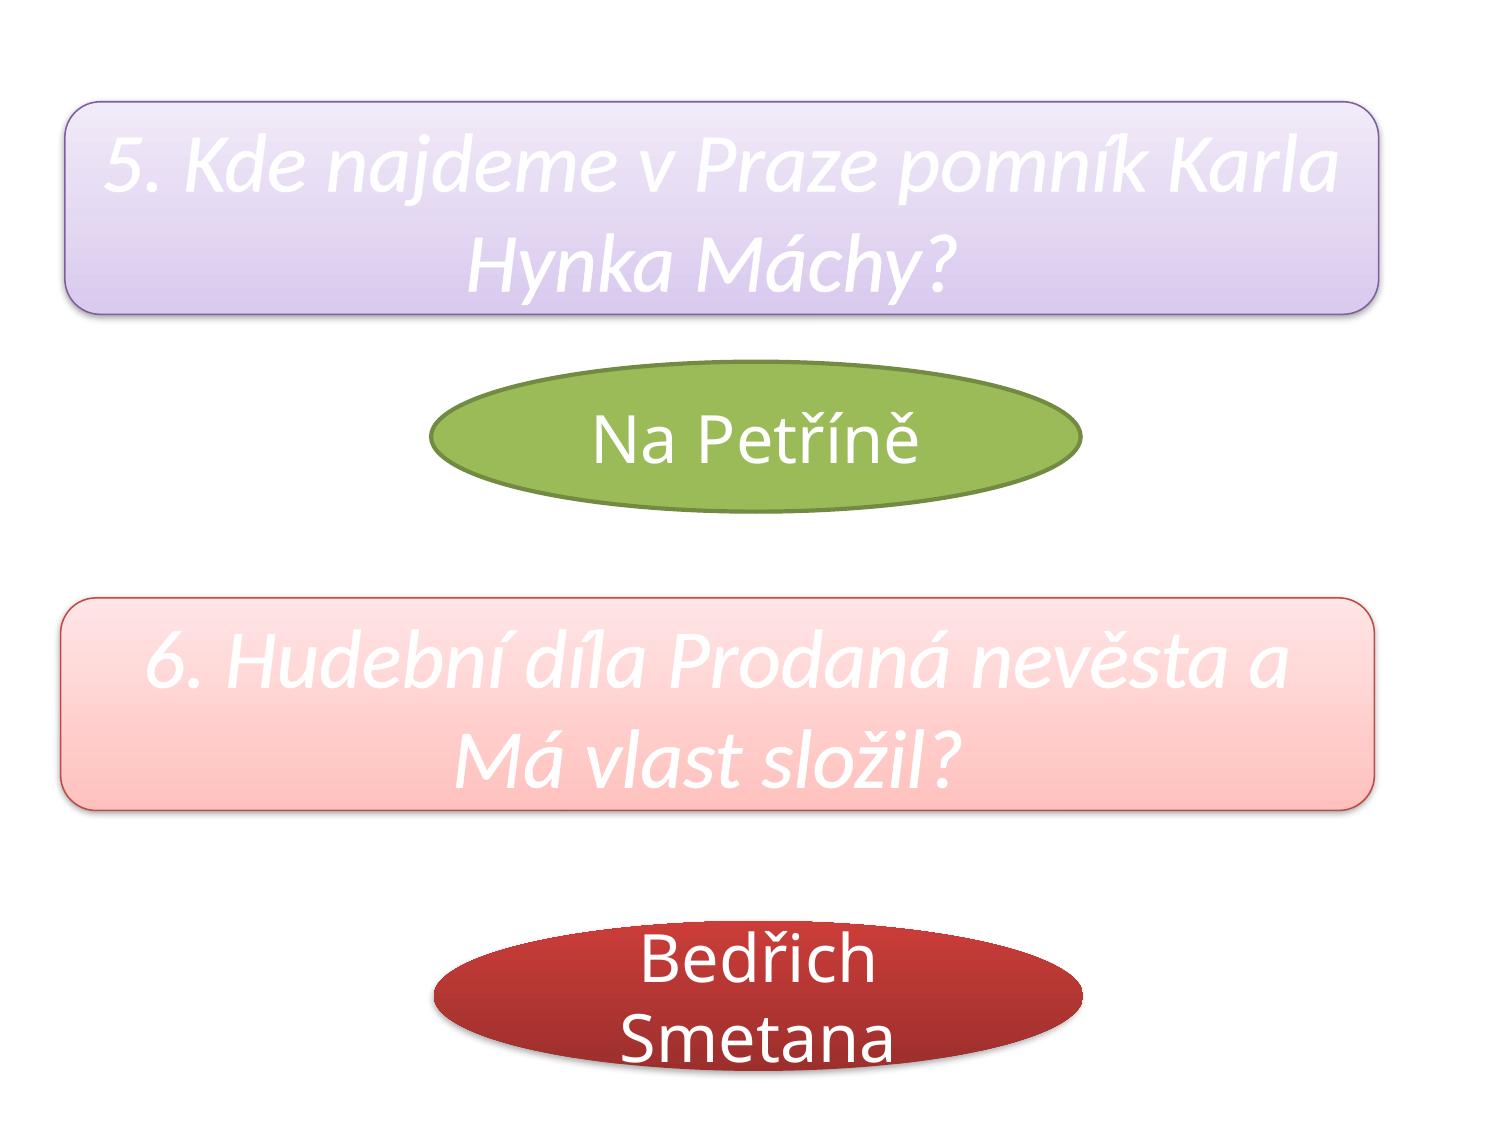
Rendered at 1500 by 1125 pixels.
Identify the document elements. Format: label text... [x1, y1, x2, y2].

text_box Na Petříně [428, 359, 1083, 514]
text_box 5. Kde najdeme v Praze pomník Karla Hynka Máchy? [64, 100, 1380, 316]
text_box Bedřich Smetana [433, 920, 1084, 1071]
text_box 6. Hudební díla Prodaná nevěsta a Má vlast složil? [59, 597, 1376, 812]
